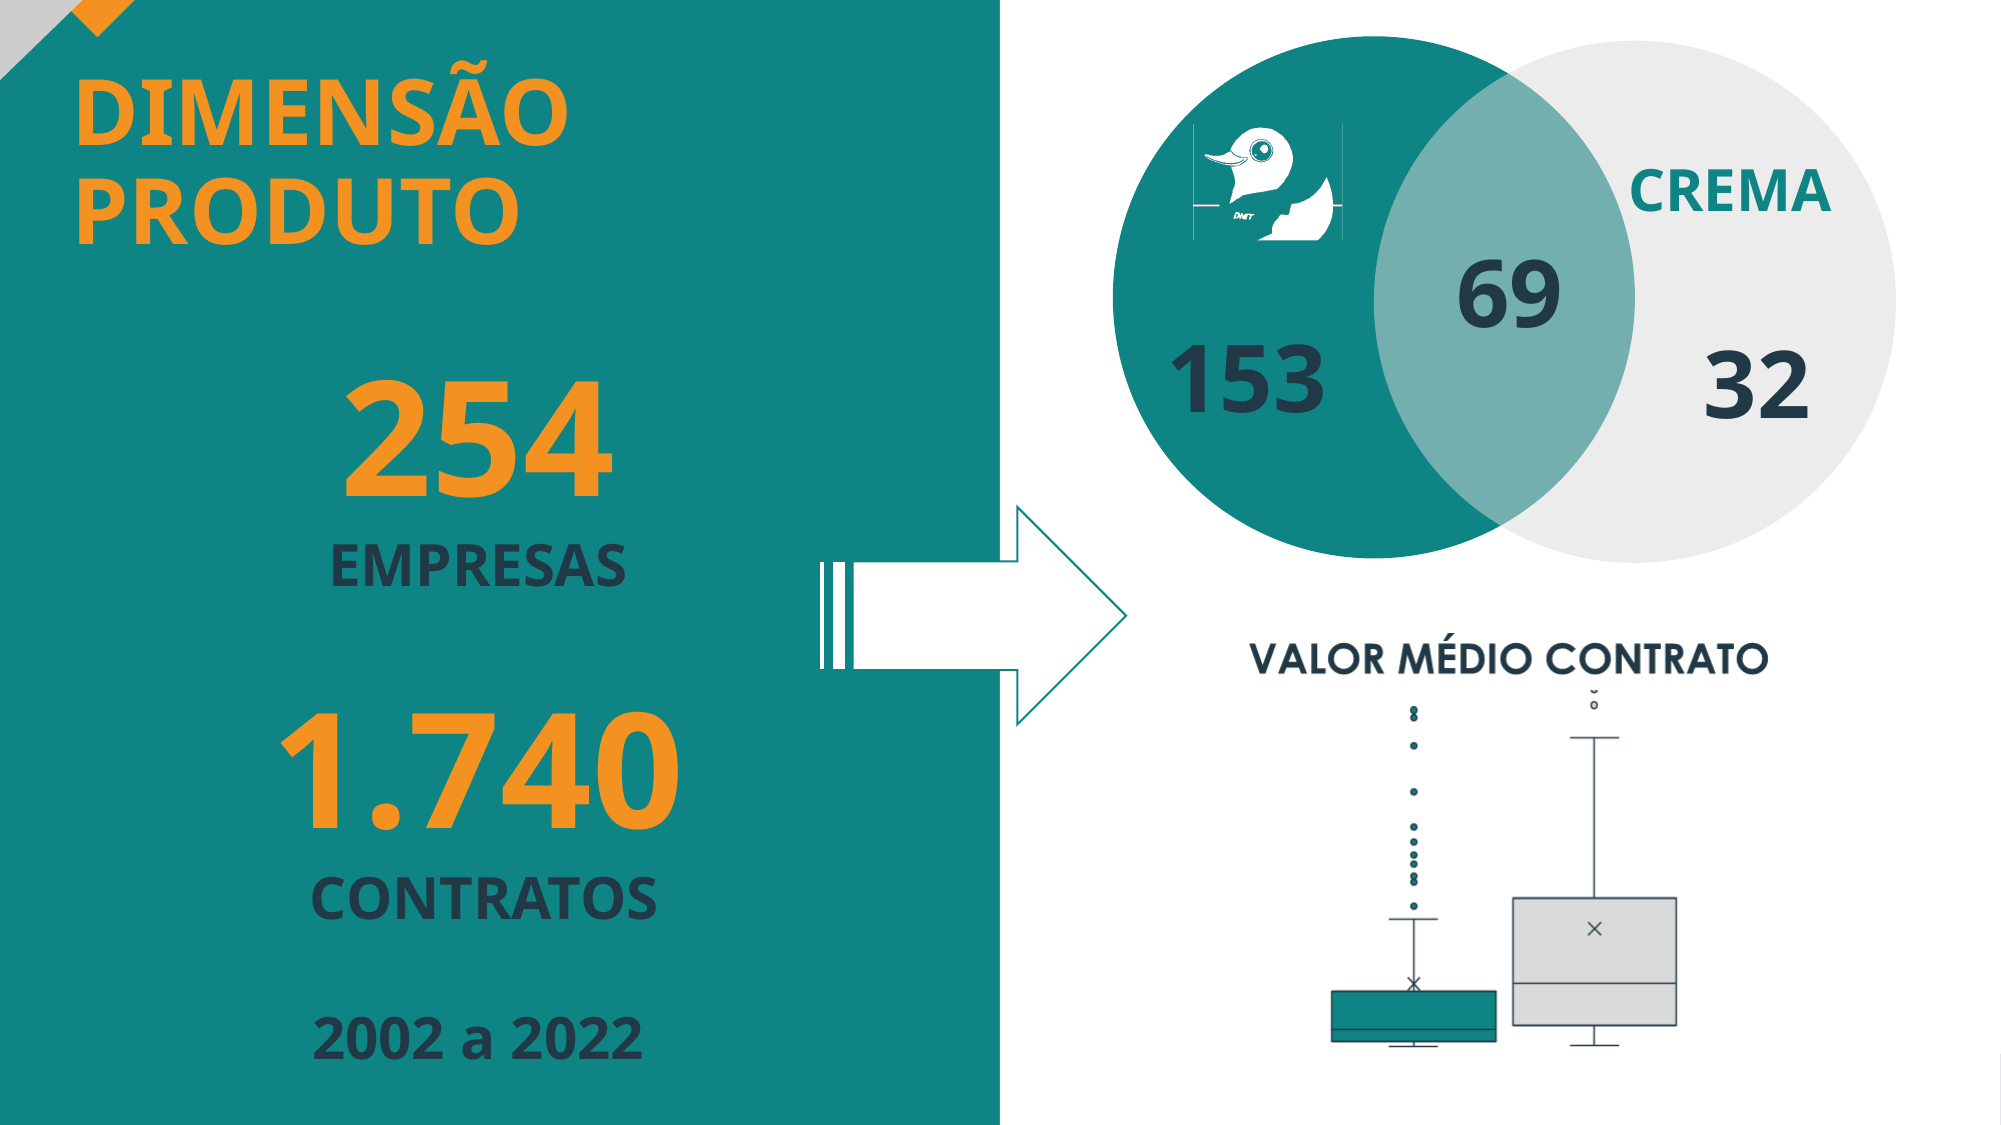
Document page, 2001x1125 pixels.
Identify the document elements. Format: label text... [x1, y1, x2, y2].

text_box [818, 560, 827, 671]
text_box 254 EMPRESAS 1.740 CONTRATOS 2002 a 2022 [48, 258, 907, 1125]
text_box [851, 504, 1128, 727]
text_box [831, 560, 847, 671]
title DIMENSÃO PRODUTO [56, 56, 944, 275]
picture [1145, 621, 1874, 1061]
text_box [1105, 36, 1896, 563]
